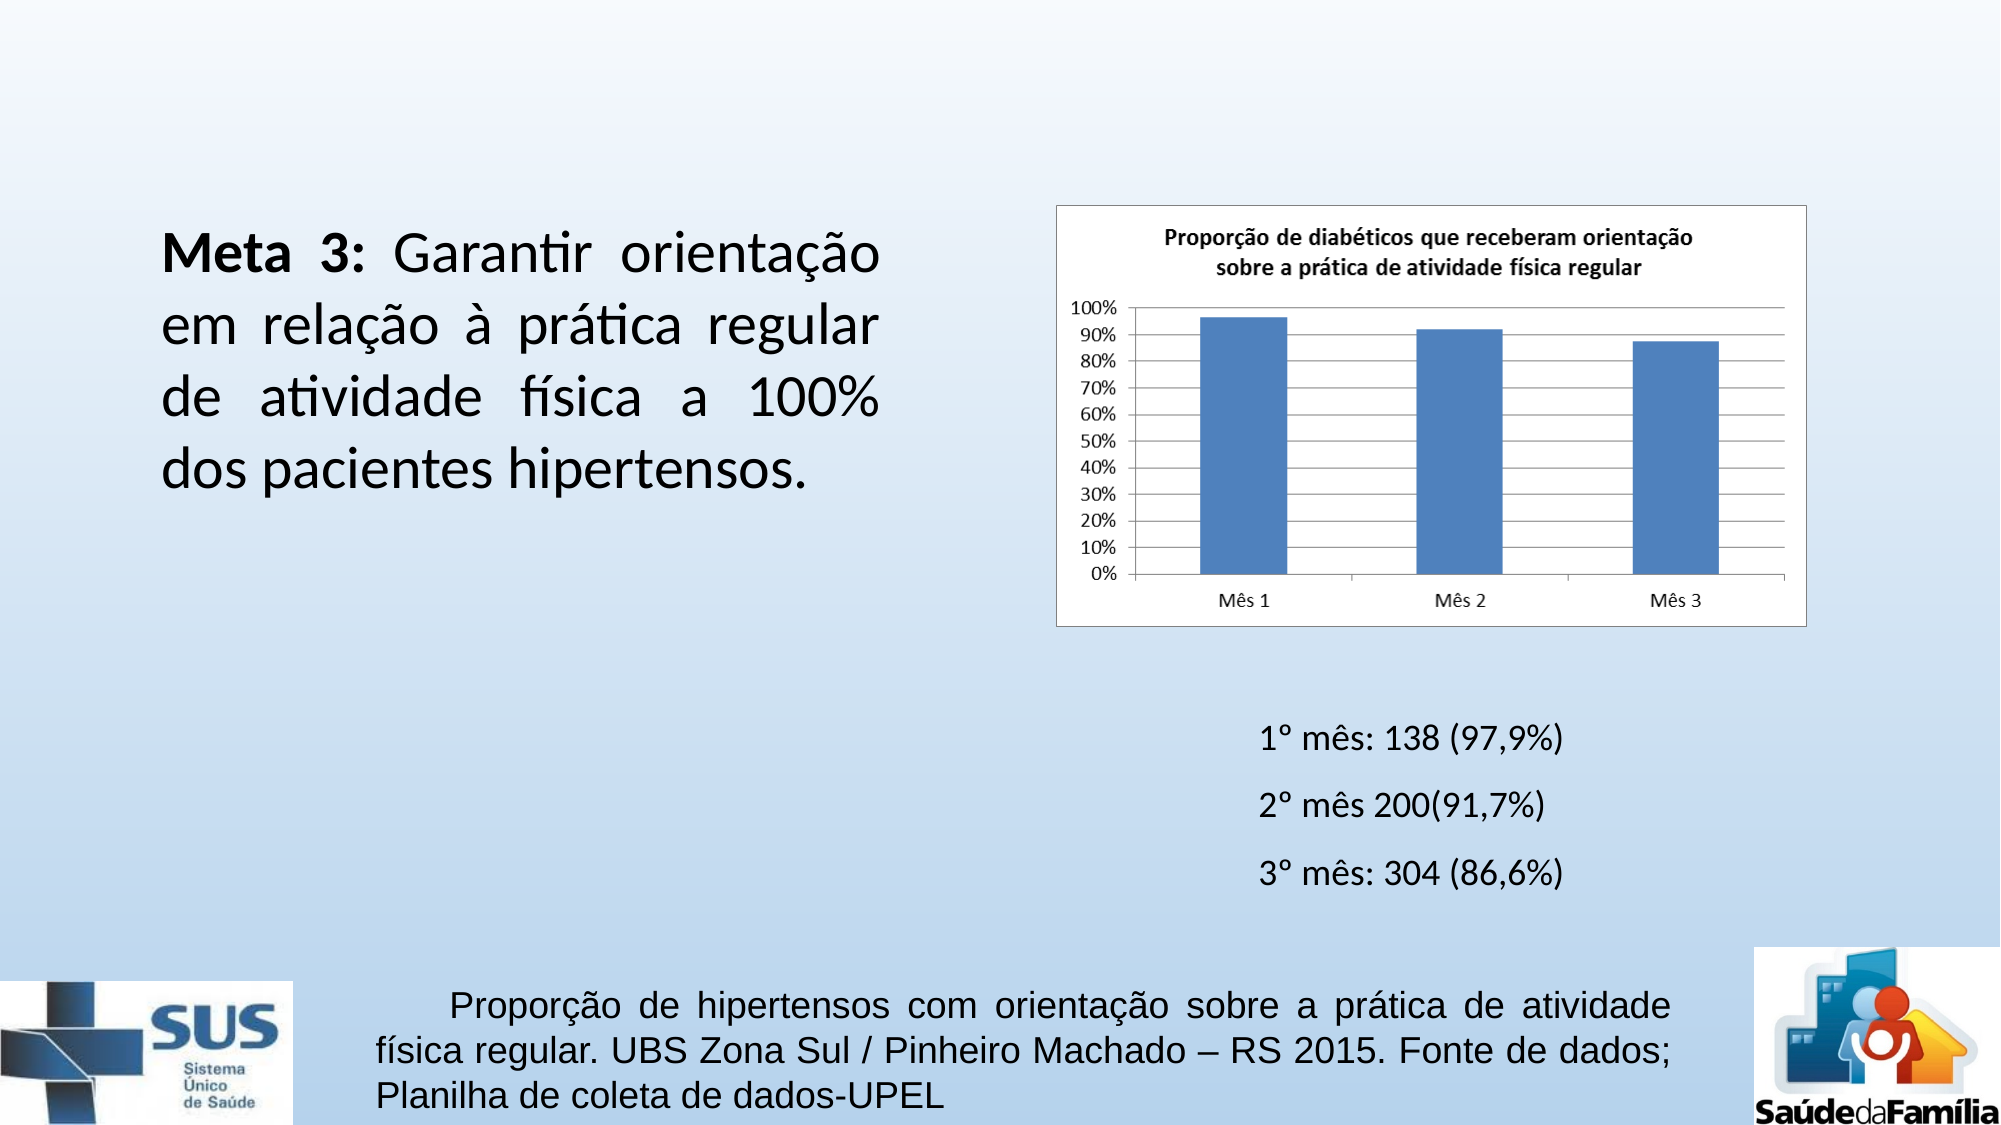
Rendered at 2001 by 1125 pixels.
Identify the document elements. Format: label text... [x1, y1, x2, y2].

picture [1754, 947, 2000, 1125]
text_box 1º mês: 138 (97,9%) 2º mês 200(91,7%) 3º mês: 304 (86,6%) [1243, 682, 1580, 945]
text_box Proporção de hipertensos com orientação sobre a prática de atividade física regular. UBS Zona Sul / Pinheiro Machado – RS 2015. Fonte de dados; Planilha de coleta de dados-UPEL [360, 973, 1687, 1124]
picture [0, 981, 293, 1125]
picture [1056, 205, 1807, 627]
text_box Meta 3: Garantir orientação em relação à prática regular de atividade física a 100% dos pacientes hipertensos. [146, 205, 897, 508]
